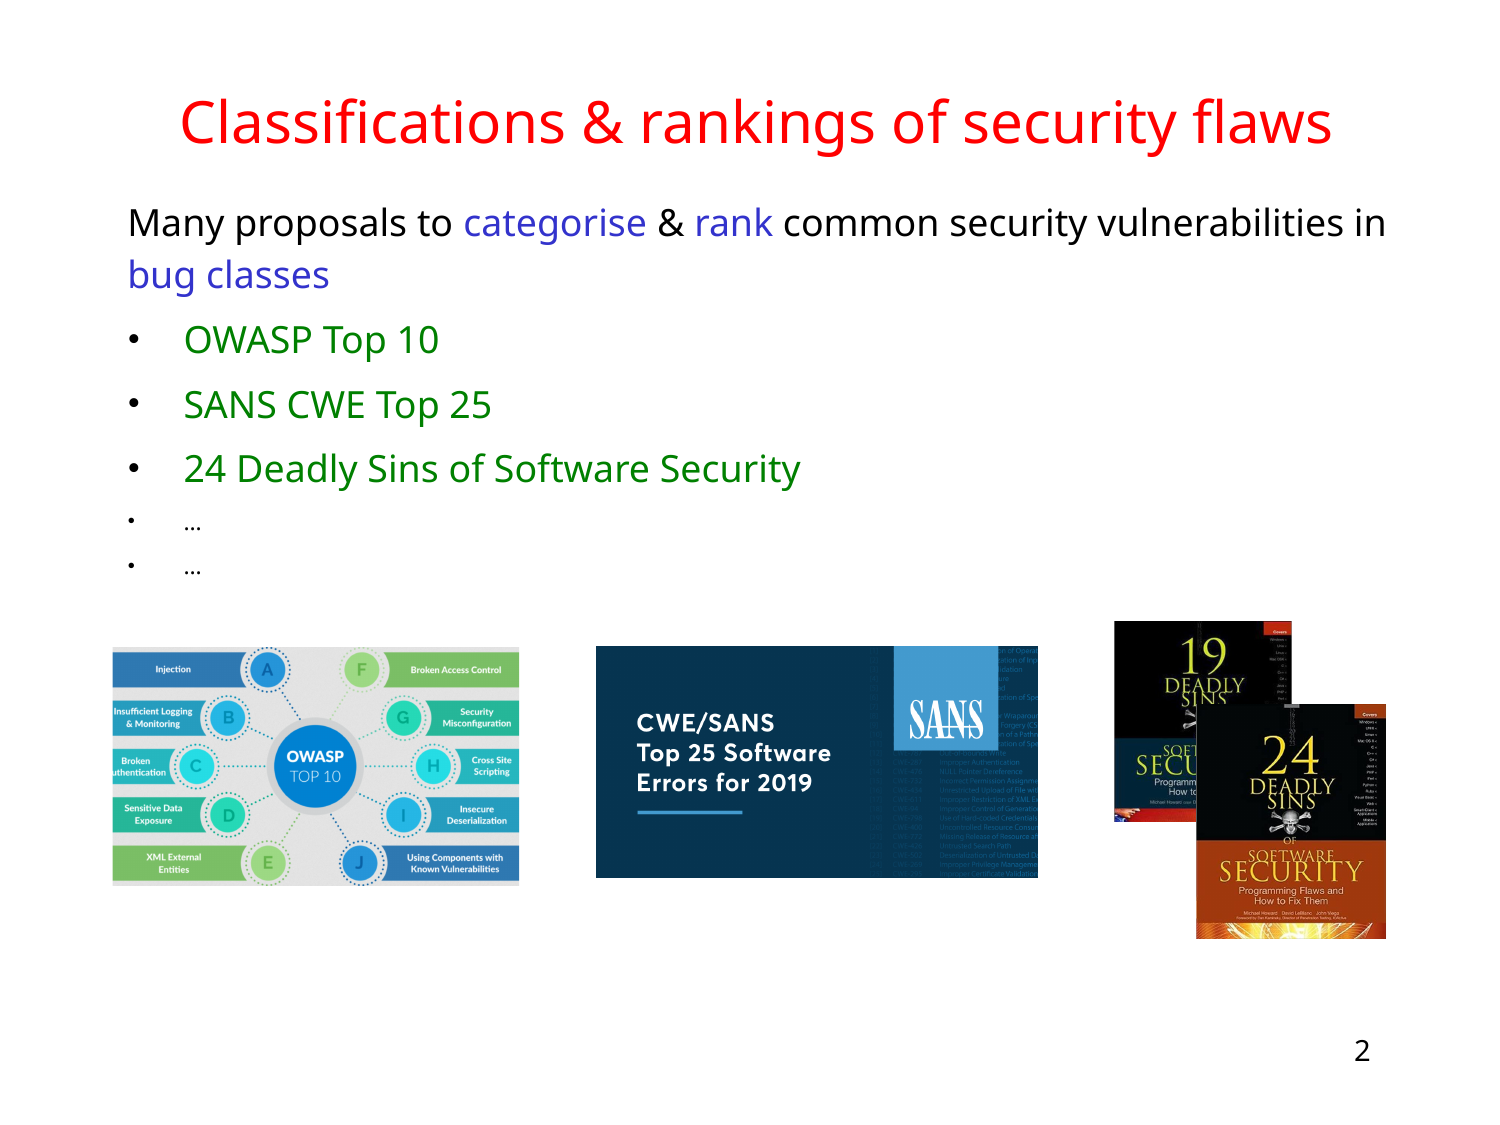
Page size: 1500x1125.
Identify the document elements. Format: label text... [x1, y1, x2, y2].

list Many proposals to categorise & rank common security vulnerabilities in bug classes OWASP Top 10 SANS CWE Top 25 24 Deadly Sins of Software Security … … [112, 184, 1436, 999]
picture [112, 647, 520, 886]
picture [1114, 621, 1388, 941]
slide_number 2 [1074, 1024, 1386, 1099]
title Classifications & rankings of security flaws [112, 45, 1386, 184]
picture [596, 645, 1038, 878]
